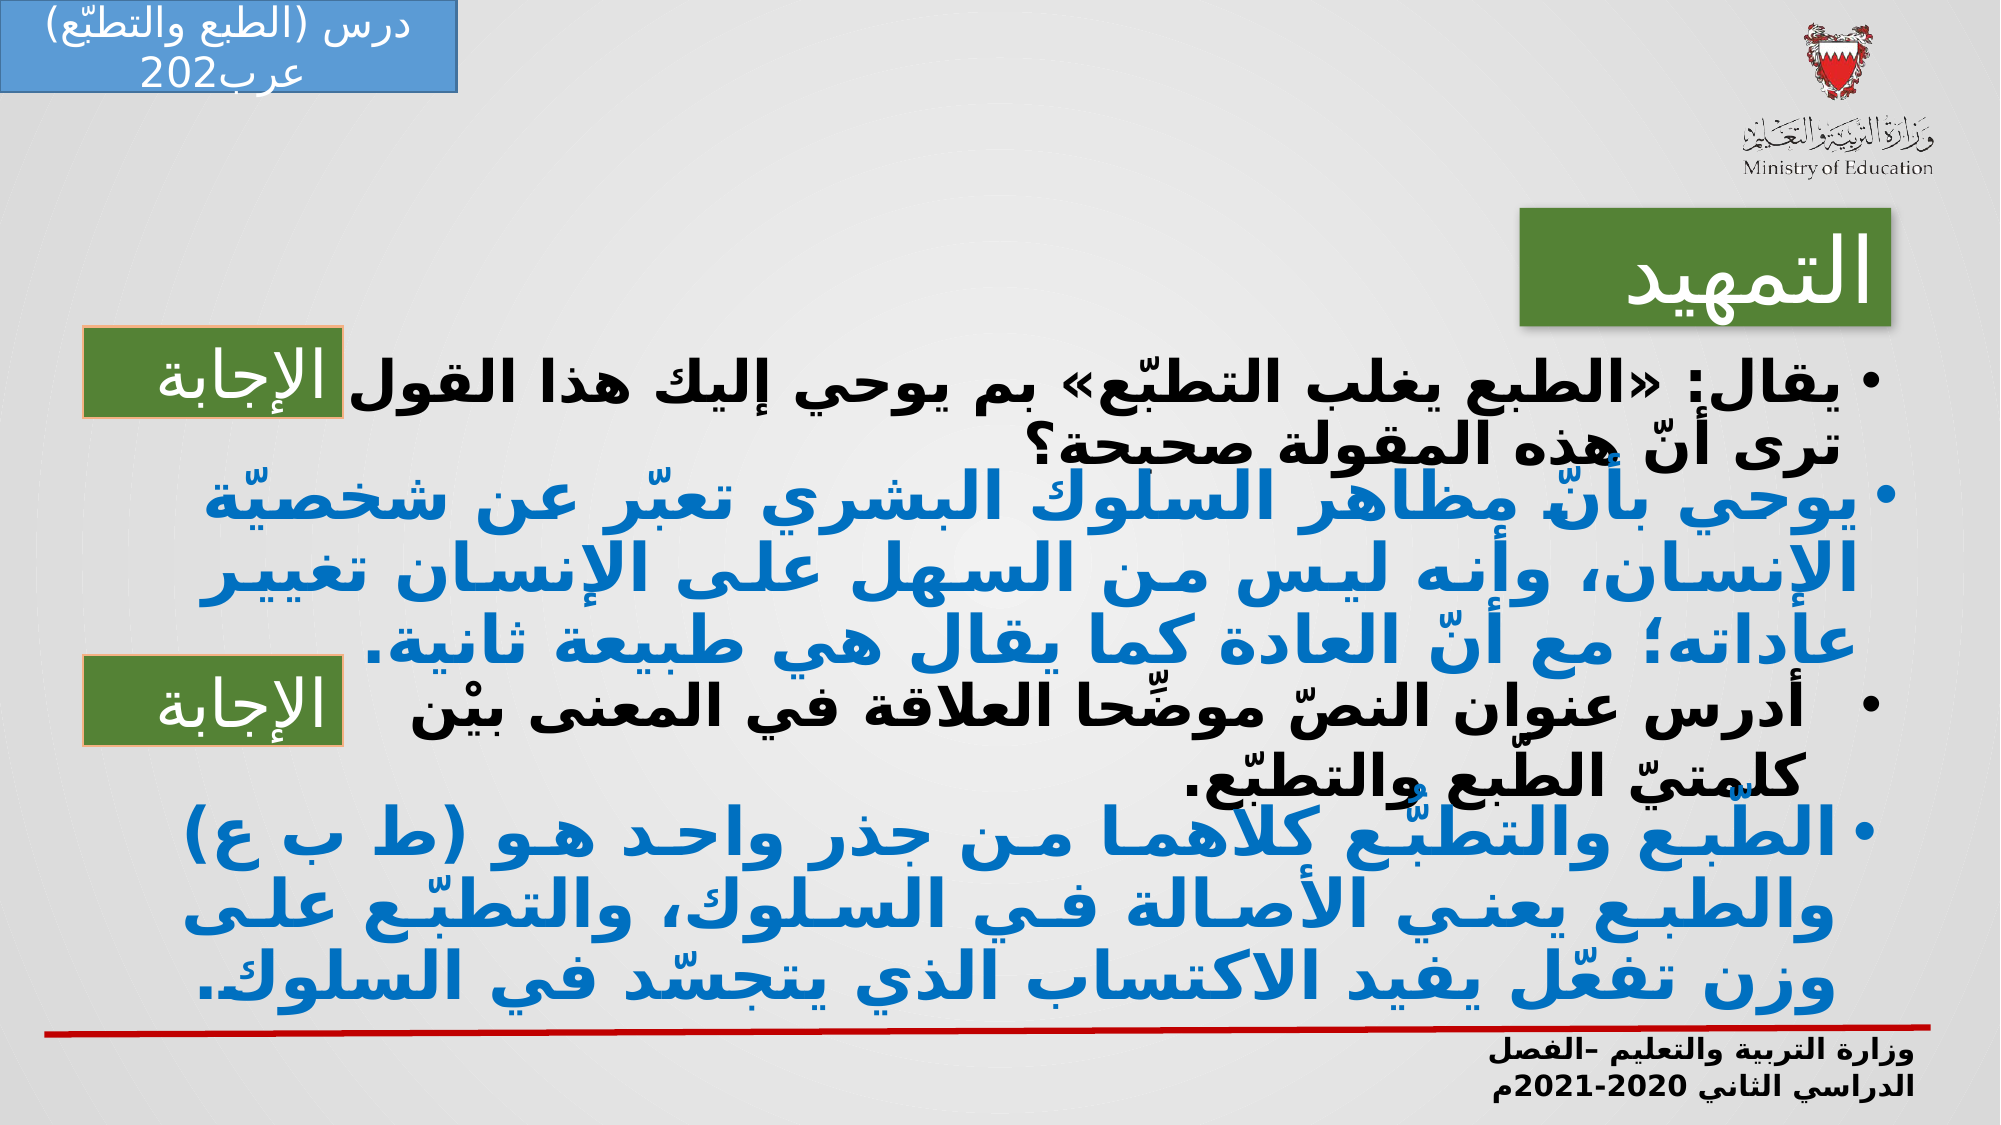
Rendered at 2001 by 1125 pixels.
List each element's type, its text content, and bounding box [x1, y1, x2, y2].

text_box التمهيد [1519, 207, 1892, 327]
picture [1705, 0, 1976, 208]
text_box درس (الطبع والتطبّع) عرب202 [0, 0, 458, 93]
text_box الإجابة [82, 325, 344, 419]
text_box الطّبع والتطبُّع كلاهما من جذر واحد هو (ط ب ع) والطبع يعني الأصالة في السلوك، والتطبّع على وزن تفعّل يفيد الاكتساب الذي يتجسّد في السلوك. [166, 790, 1892, 966]
text_box يوحي بأنّ مظاهر السلوك البشري تعبّر عن شخصيّة الإنسان، وأنه ليس من السهل على الإنسان تغيير عاداته؛ مع أنّ العادة كما يقال هي طبيعة ثانية. [187, 454, 1913, 629]
list يقال: «الطبع يغلب التطبّع» بم يوحي إليك هذا القول؟ وهل ترى أنّ هذه المقولة صحيحة؟ [28, 344, 1897, 517]
text_box وزارة التربية والتعليم –الفصل الدراسي الثاني 2020-2021م [1369, 1035, 1931, 1097]
text_box أدرس عنوان النصّ موضِّحا العلاقة في المعنى بيْن كلمتيّ الطّبع والتطبّع. [383, 661, 1897, 816]
text_box الإجابة [82, 654, 344, 747]
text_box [44, 1027, 1931, 1035]
